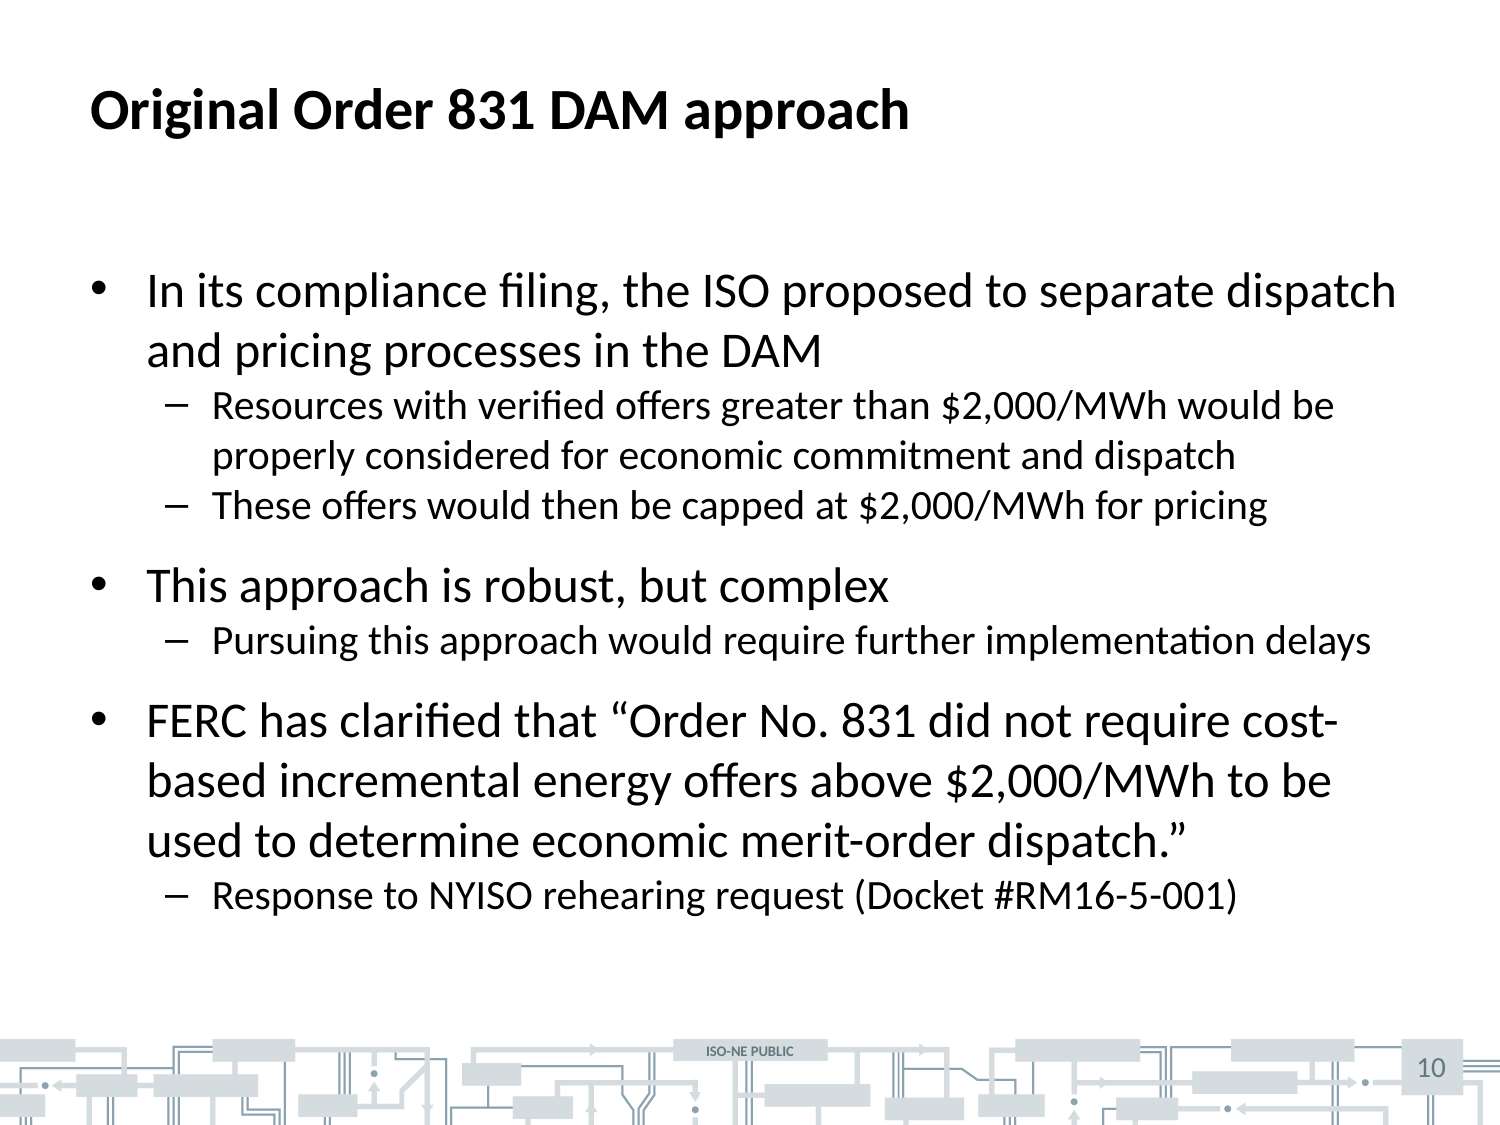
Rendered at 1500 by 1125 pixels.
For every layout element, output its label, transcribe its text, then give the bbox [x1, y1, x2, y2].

slide_number 10 [1400, 1044, 1463, 1088]
list In its compliance filing, the ISO proposed to separate dispatch and pricing processes in the DAM Resources with verified offers greater than $2,000/MWh would be properly considered for economic commitment and dispatch These offers would then be capped at $2,000/MWh for pricing This approach is robust, but complex Pursuing this approach would require further implementation delays FERC has clarified that “Order No. 831 did not require cost-based incremental energy offers above $2,000/MWh to be used to determine economic merit-order dispatch.” Response to NYISO rehearing request (Docket #RM16-5-001) [75, 249, 1425, 1000]
picture [0, 1031, 1500, 1125]
title Original Order 831 DAM approach [75, 12, 1425, 200]
